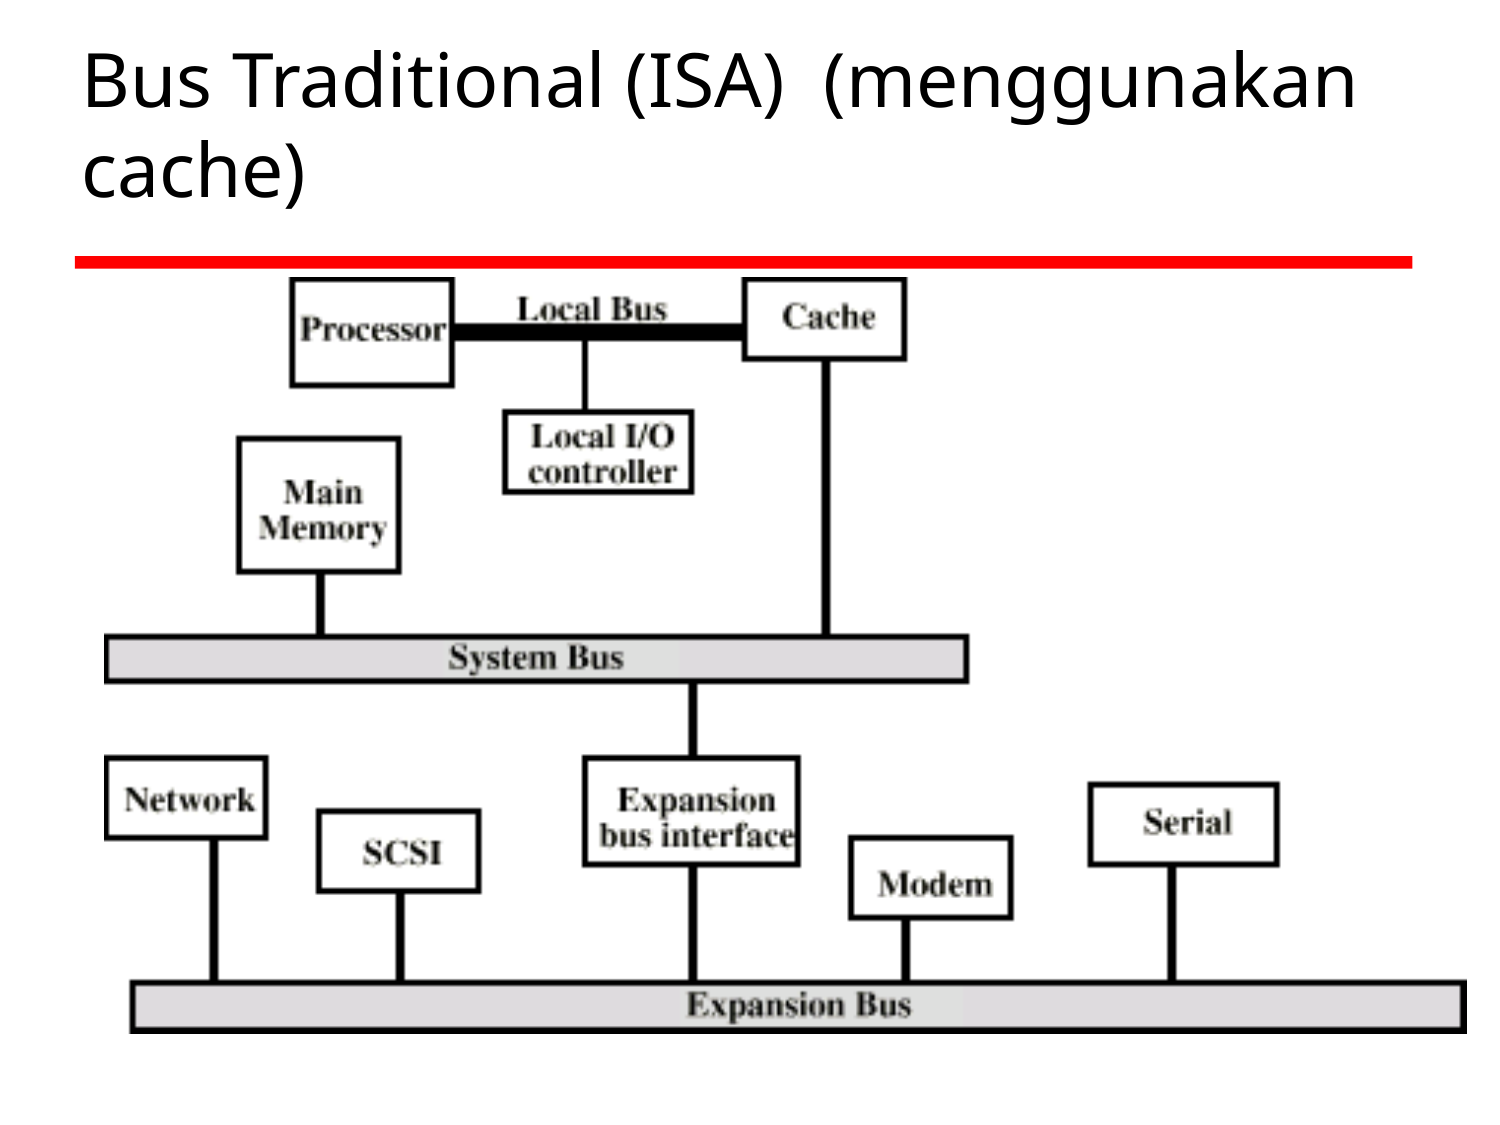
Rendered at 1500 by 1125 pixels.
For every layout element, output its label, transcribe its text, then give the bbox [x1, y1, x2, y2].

picture [104, 277, 1467, 1034]
title Bus Traditional (ISA) (menggunakan cache) [79, 30, 1421, 221]
